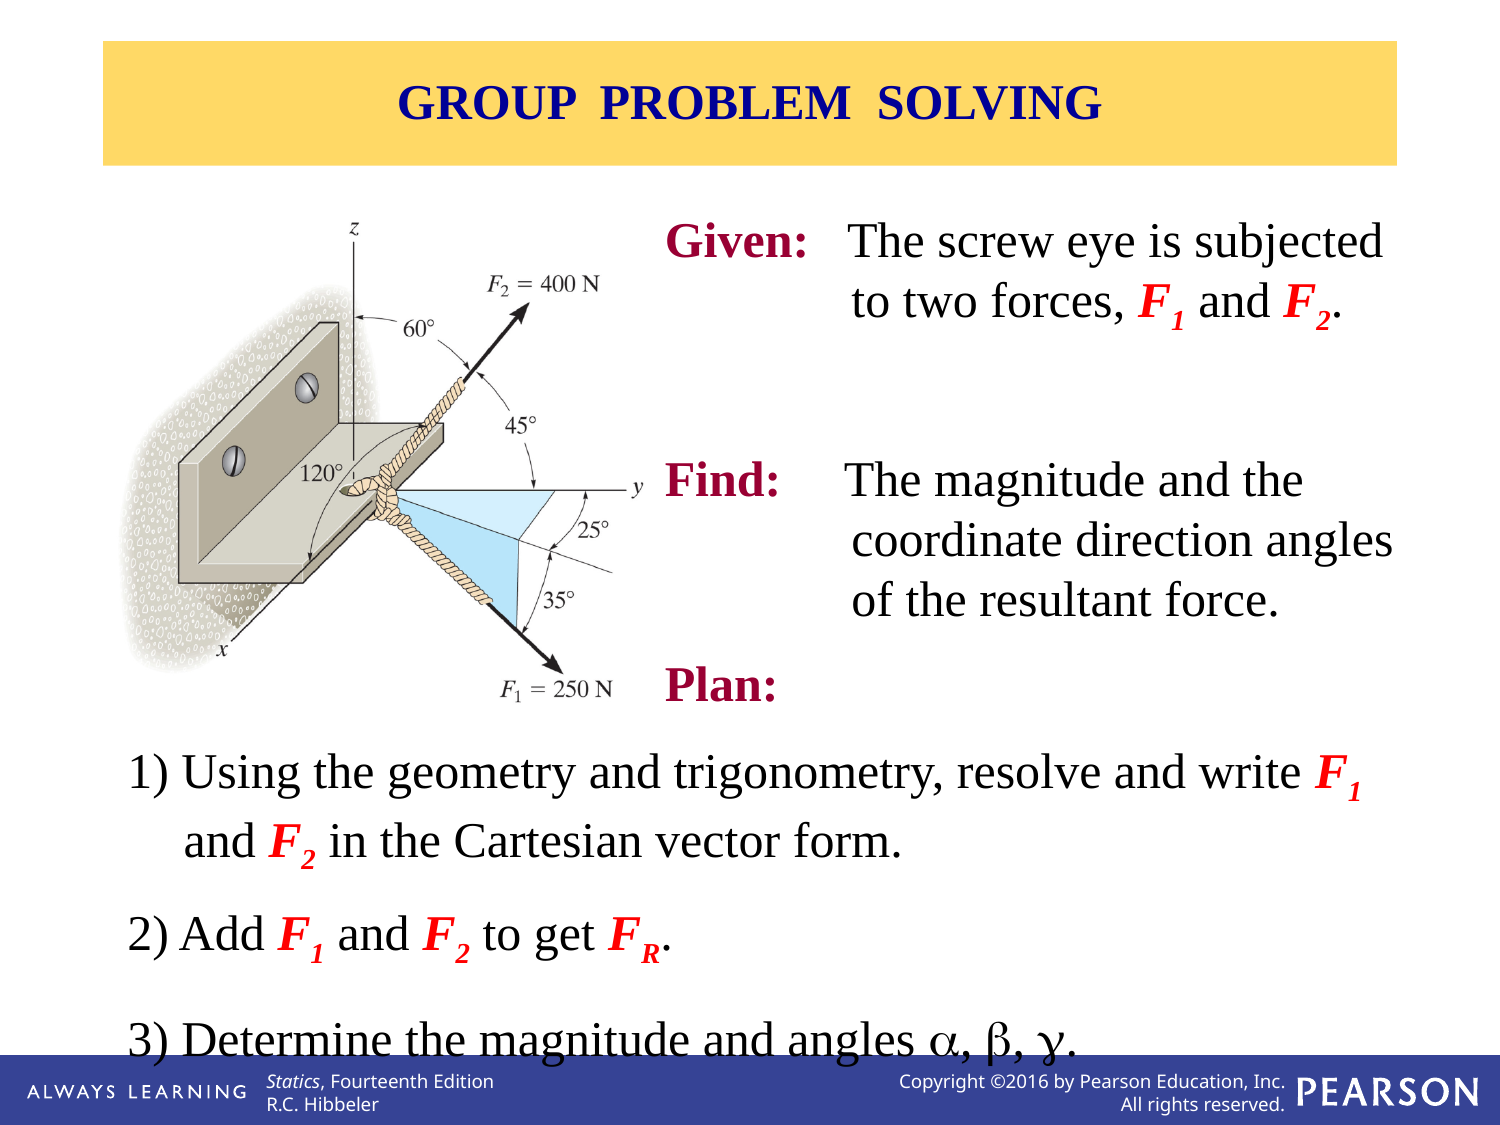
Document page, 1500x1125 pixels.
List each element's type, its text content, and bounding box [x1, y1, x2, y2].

text_box 1) Using the geometry and trigonometry, resolve and write F1 and F2 in the Cartesian vector form. 2) Add F1 and F2 to get FR. 3) Determine the magnitude and angles , , . [112, 731, 1425, 1074]
title GROUP PROBLEM SOLVING [103, 41, 1397, 166]
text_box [112, 200, 1425, 731]
